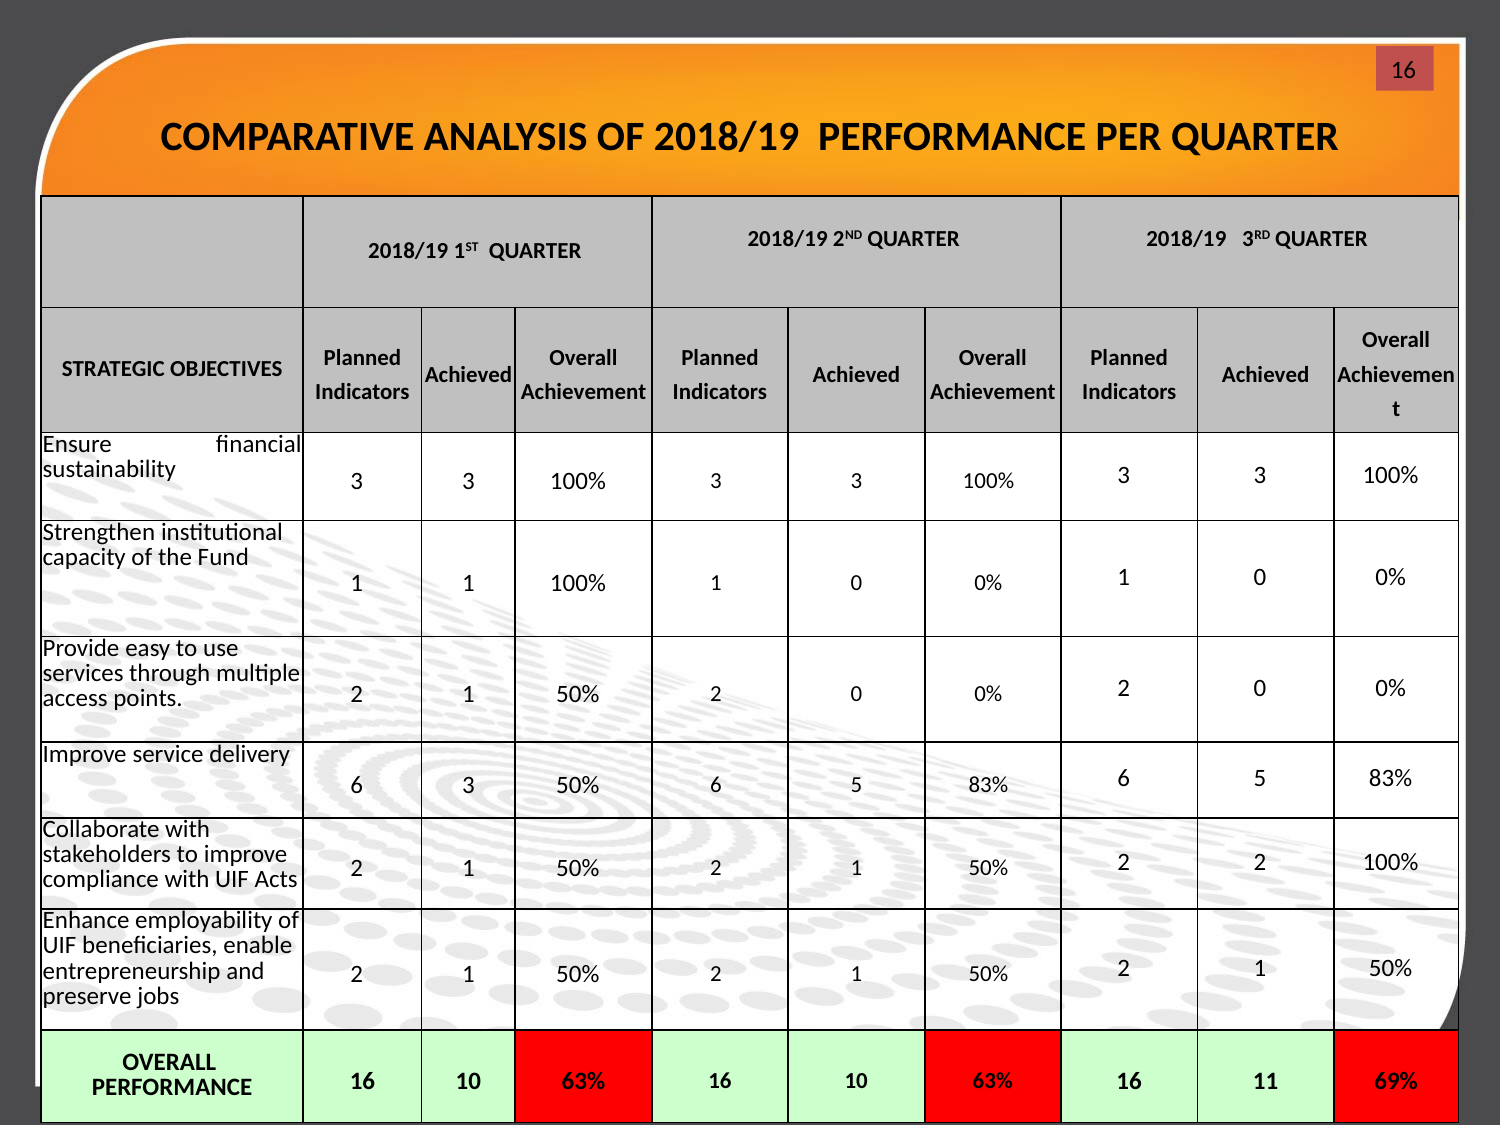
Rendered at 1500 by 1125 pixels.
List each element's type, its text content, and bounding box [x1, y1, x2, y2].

table_cell Enhance employability of UIF beneficiaries, enable entrepreneurship and preserve jobs [42, 910, 302, 1029]
table_cell 3 [422, 743, 514, 817]
table_cell 1 [422, 521, 514, 636]
table_cell Collaborate with stakeholders to improve compliance with UIF Acts [42, 819, 302, 908]
table_cell 2 [1062, 637, 1197, 741]
table_cell 1 [653, 521, 787, 636]
table_cell 3 [1198, 433, 1333, 520]
table_cell 2 [1198, 819, 1333, 908]
table_cell Achieved [789, 308, 924, 432]
table_cell 1 [789, 910, 924, 1029]
table_cell OVERALL PERFORMANCE [42, 1031, 302, 1122]
table_cell 1 [1198, 910, 1333, 1029]
table_cell 3 [653, 433, 787, 520]
table_cell 3 [304, 433, 421, 520]
table_cell 0 [1198, 521, 1333, 636]
table_cell 63% [516, 1031, 651, 1122]
table_cell 69% [1335, 1031, 1458, 1122]
table_cell 50% [926, 910, 1060, 1029]
table_cell 0 [789, 637, 924, 741]
table_cell 16 [1062, 1031, 1197, 1122]
table_cell 63% [926, 1031, 1060, 1122]
table_header 2018/19 3RD QUARTER [1062, 197, 1458, 307]
table_header 2018/19 1ST QUARTER [304, 197, 651, 307]
table_cell 2 [653, 637, 787, 741]
table_cell 1 [304, 521, 421, 636]
table_cell 0 [789, 521, 924, 636]
table_cell 2 [304, 910, 421, 1029]
table_cell 0 [1198, 637, 1333, 741]
table_cell 1 [422, 910, 514, 1029]
table_cell 83% [926, 743, 1060, 817]
table_cell Overall Achievement [1335, 308, 1458, 432]
picture [0, 0, 1500, 1125]
table_cell Strengthen institutional capacity of the Fund [42, 521, 302, 636]
table_cell Planned Indicators [1062, 308, 1197, 432]
table_cell 2 [1062, 910, 1197, 1029]
table_cell 6 [1062, 743, 1197, 817]
table_cell Planned Indicators [653, 308, 787, 432]
table_cell Provide easy to use services through multiple access points. [42, 637, 302, 741]
table_cell 10 [422, 1031, 514, 1122]
table_cell 3 [422, 433, 514, 520]
table_cell 1 [422, 637, 514, 741]
table_cell 100% [926, 433, 1060, 520]
table_header 2018/19 2ND QUARTER [653, 197, 1060, 307]
table_cell Planned Indicators [304, 308, 421, 432]
table_cell 2 [304, 819, 421, 908]
table_cell 50% [516, 743, 651, 817]
table_cell 5 [789, 743, 924, 817]
text_box 16 [1376, 46, 1434, 91]
table_cell 100% [1335, 433, 1458, 520]
table_cell 2 [653, 819, 787, 908]
table_cell Achieved [422, 308, 514, 432]
table_cell 16 [653, 1031, 787, 1122]
table_cell 6 [653, 743, 787, 817]
table_cell 100% [516, 433, 651, 520]
table_cell Improve service delivery [42, 743, 302, 817]
table_cell 16 [304, 1031, 421, 1122]
table_cell 2 [653, 910, 787, 1029]
table_cell Achieved [1198, 308, 1333, 432]
table_cell 0% [926, 521, 1060, 636]
table_cell 3 [1062, 433, 1197, 520]
table_cell 1 [789, 819, 924, 908]
table_cell 83% [1335, 743, 1458, 817]
title COMPARATIVE ANALYSIS OF 2018/19 PERFORMANCE PER QUARTER [74, 30, 1426, 195]
table_cell 50% [516, 637, 651, 741]
table_cell 0% [1335, 521, 1458, 636]
table_cell 100% [1335, 819, 1458, 908]
table_cell 50% [516, 819, 651, 908]
table_cell 50% [926, 819, 1060, 908]
table_cell 50% [516, 910, 651, 1029]
table_cell 50% [1335, 910, 1458, 1029]
table_cell Ensure financial sustainability [42, 433, 302, 520]
table_cell 2 [1062, 819, 1197, 908]
table_cell 100% [516, 521, 651, 636]
table_cell 5 [1198, 743, 1333, 817]
table_cell STRATEGIC OBJECTIVES [42, 308, 302, 432]
table_cell 0% [1335, 637, 1458, 741]
table_cell Overall Achievement [926, 308, 1060, 432]
table_cell 3 [789, 433, 924, 520]
table_cell 1 [1062, 521, 1197, 636]
table_cell 10 [789, 1031, 924, 1122]
table_cell 1 [422, 819, 514, 908]
table_cell 0% [926, 637, 1060, 741]
table_header [42, 197, 302, 307]
table_cell 6 [304, 743, 421, 817]
table_cell 2 [304, 637, 421, 741]
table_cell 11 [1198, 1031, 1333, 1122]
table_cell Overall Achievement [516, 308, 651, 432]
